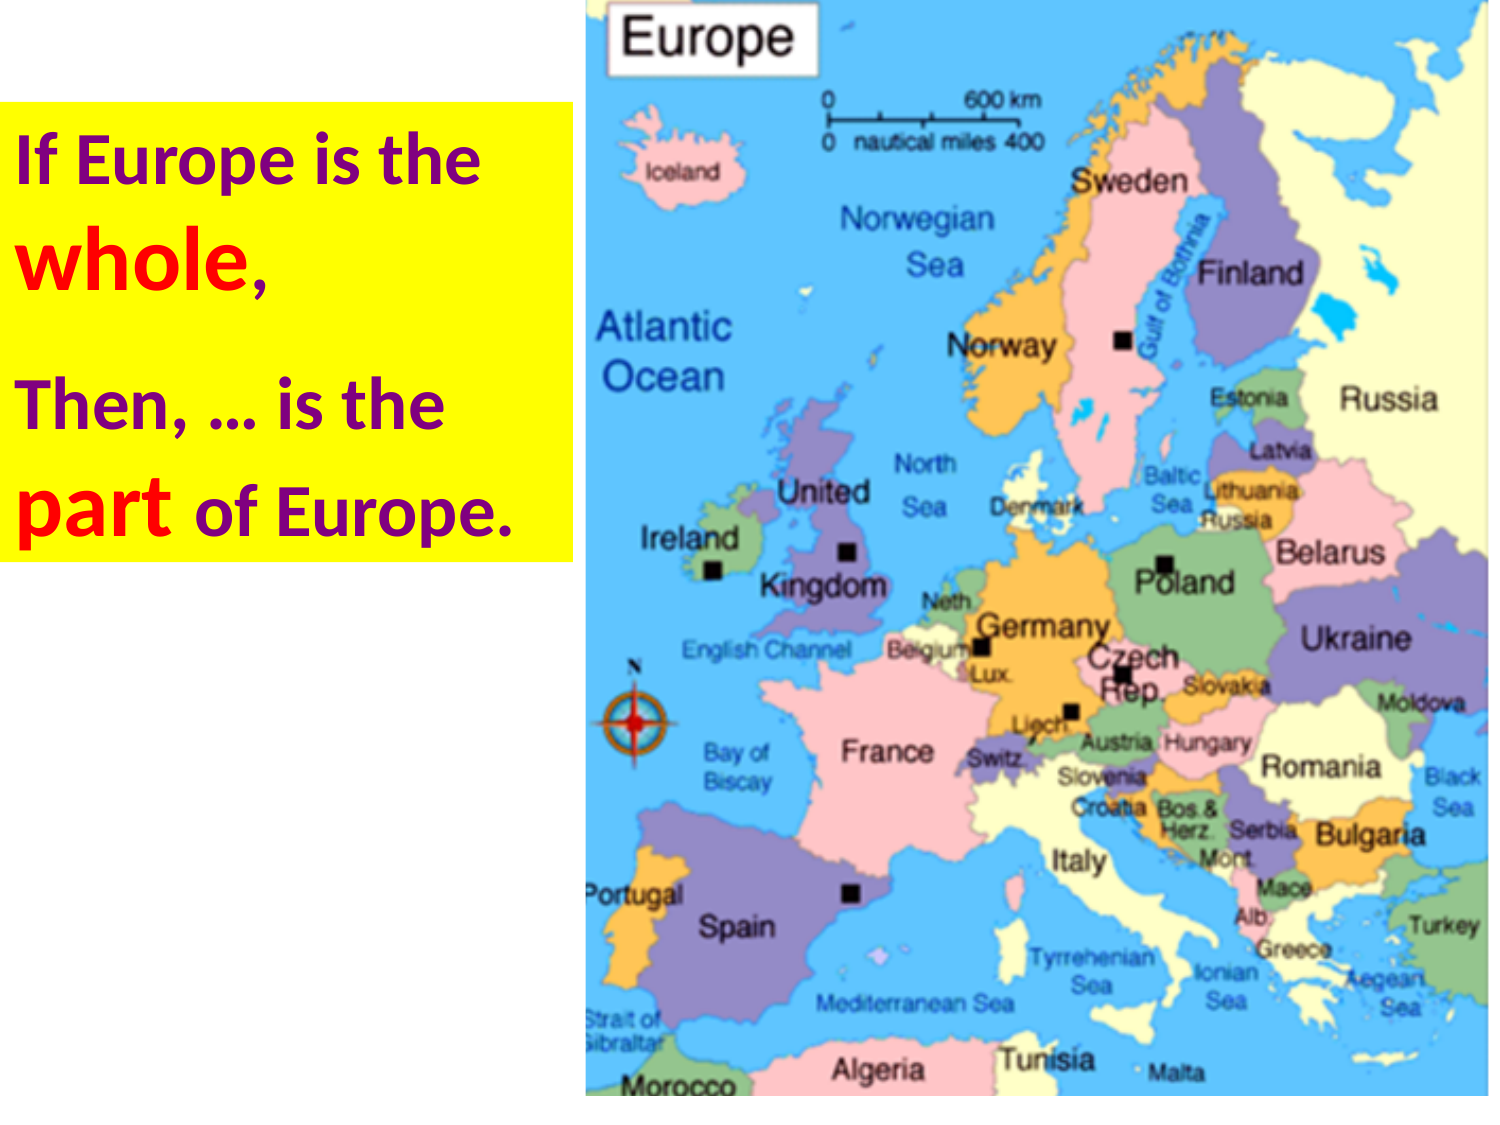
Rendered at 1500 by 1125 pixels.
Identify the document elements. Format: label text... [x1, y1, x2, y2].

text_box If Europe is the whole, Then, … is the part of Europe. [0, 101, 573, 563]
picture [585, 0, 1500, 1096]
